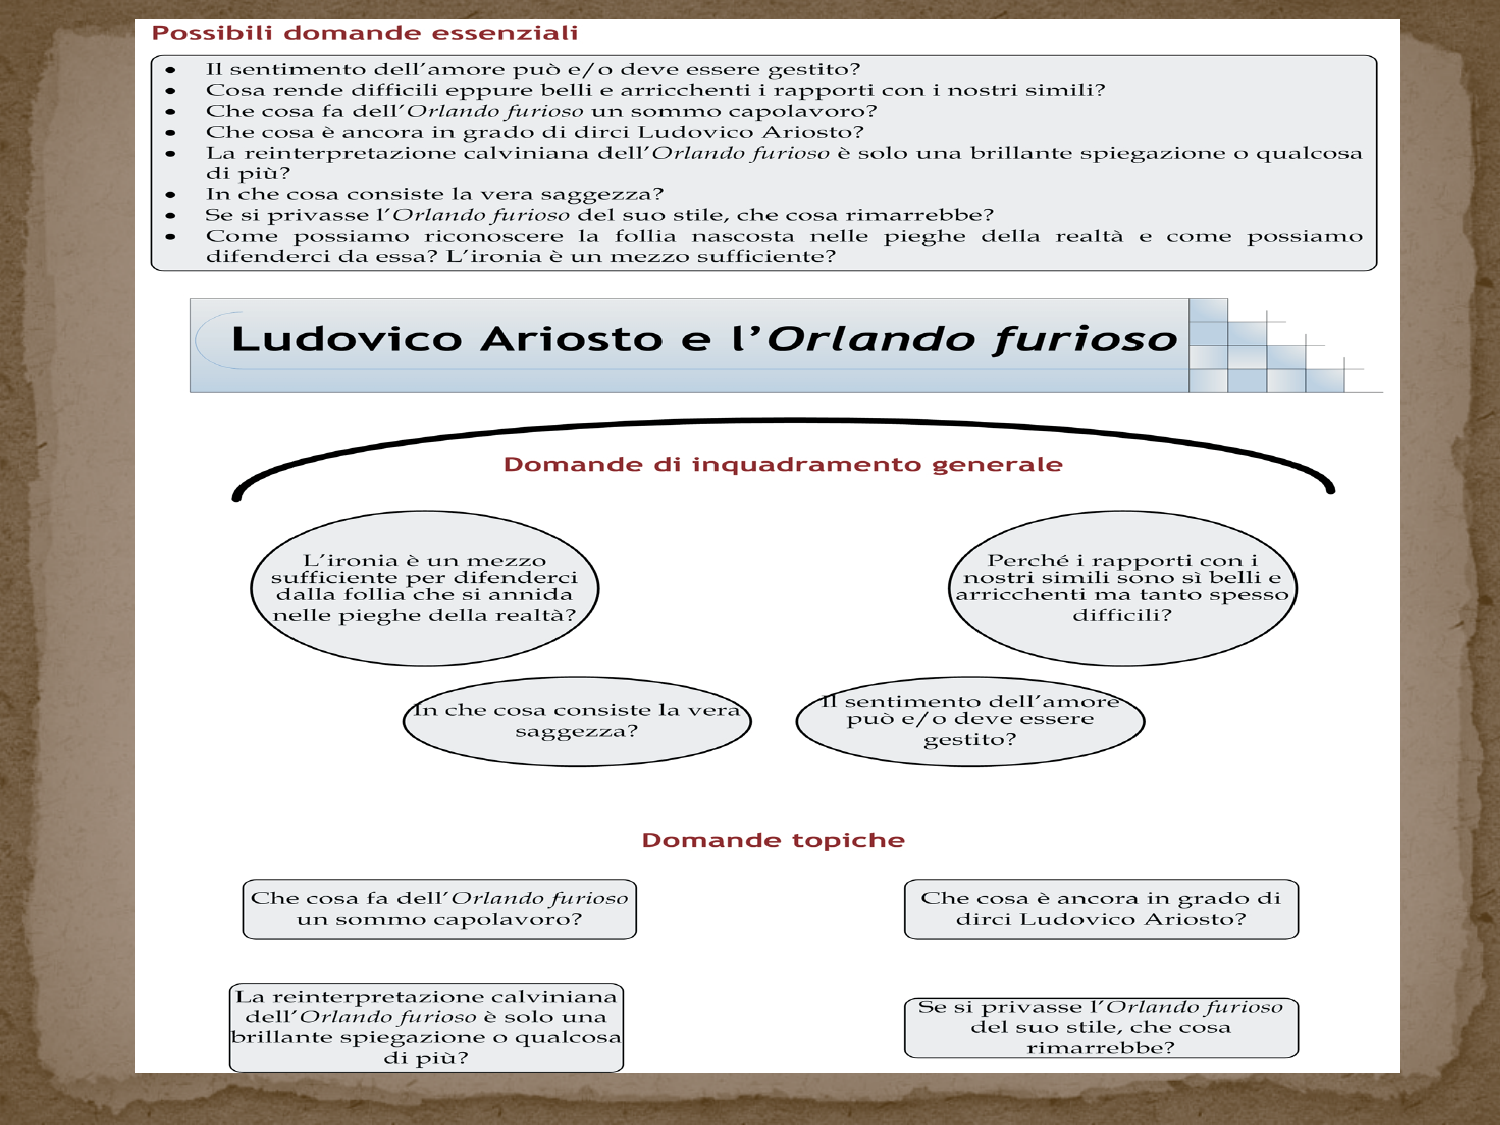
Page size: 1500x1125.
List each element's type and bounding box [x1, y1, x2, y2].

picture [135, 19, 1400, 1073]
